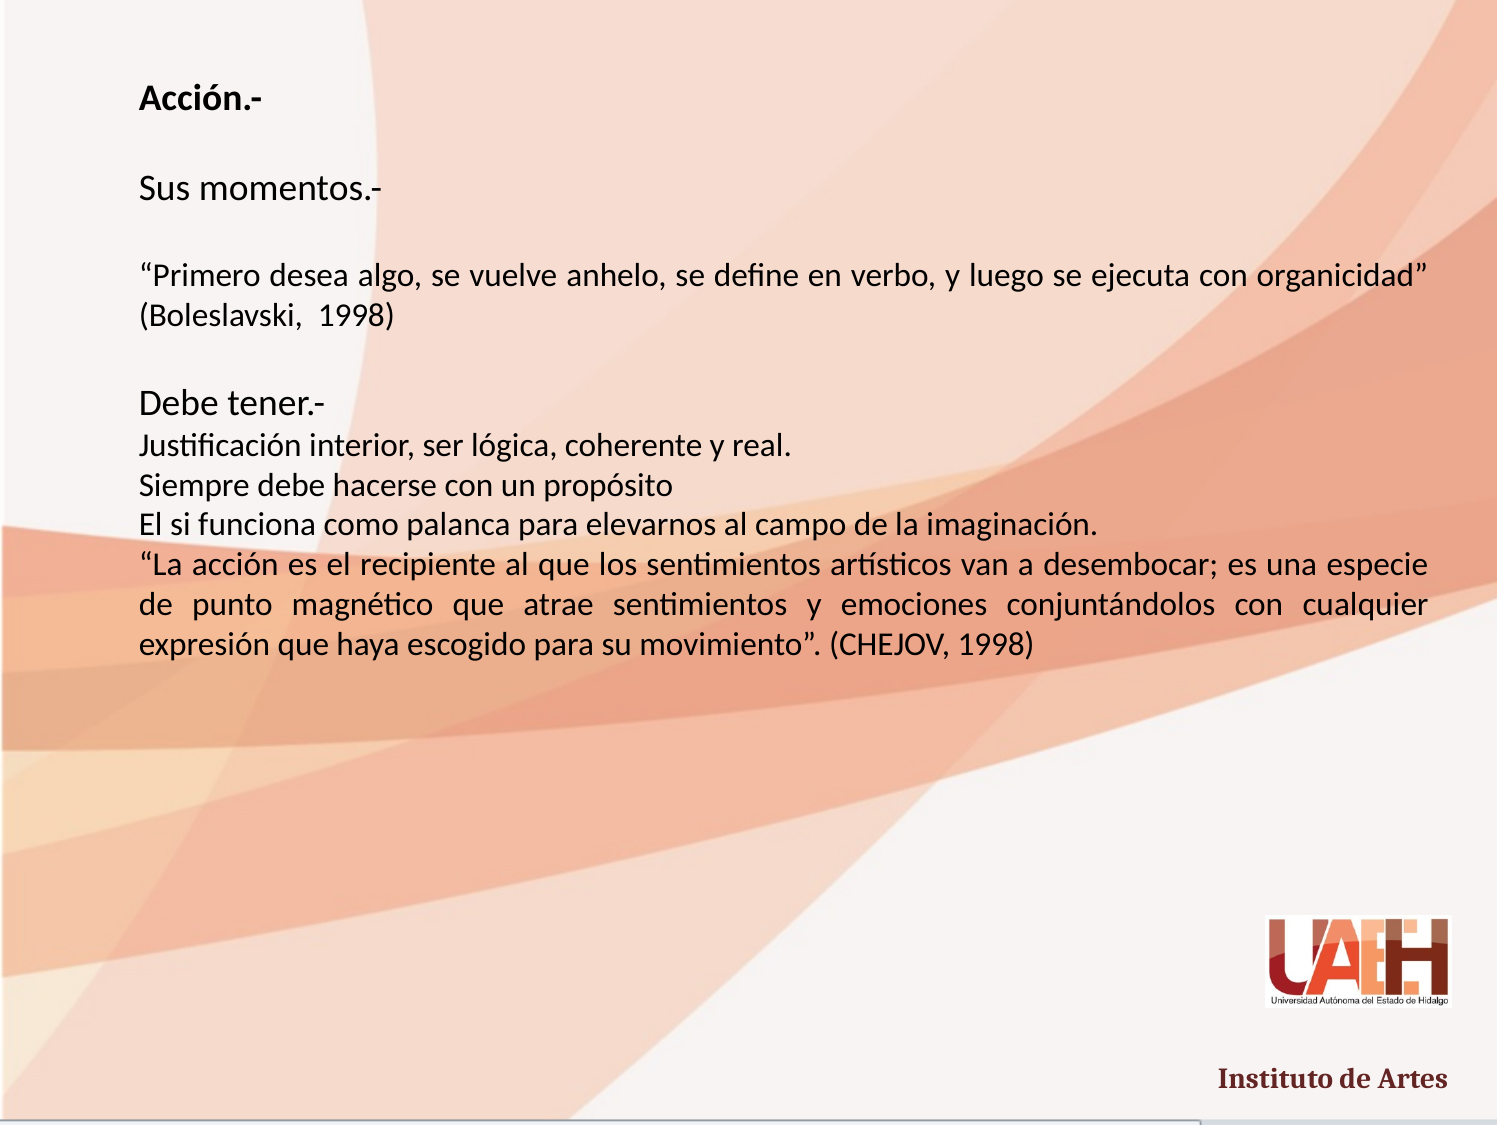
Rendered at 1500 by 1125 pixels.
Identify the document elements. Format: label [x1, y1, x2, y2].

text_box [0, 0, 1498, 1125]
